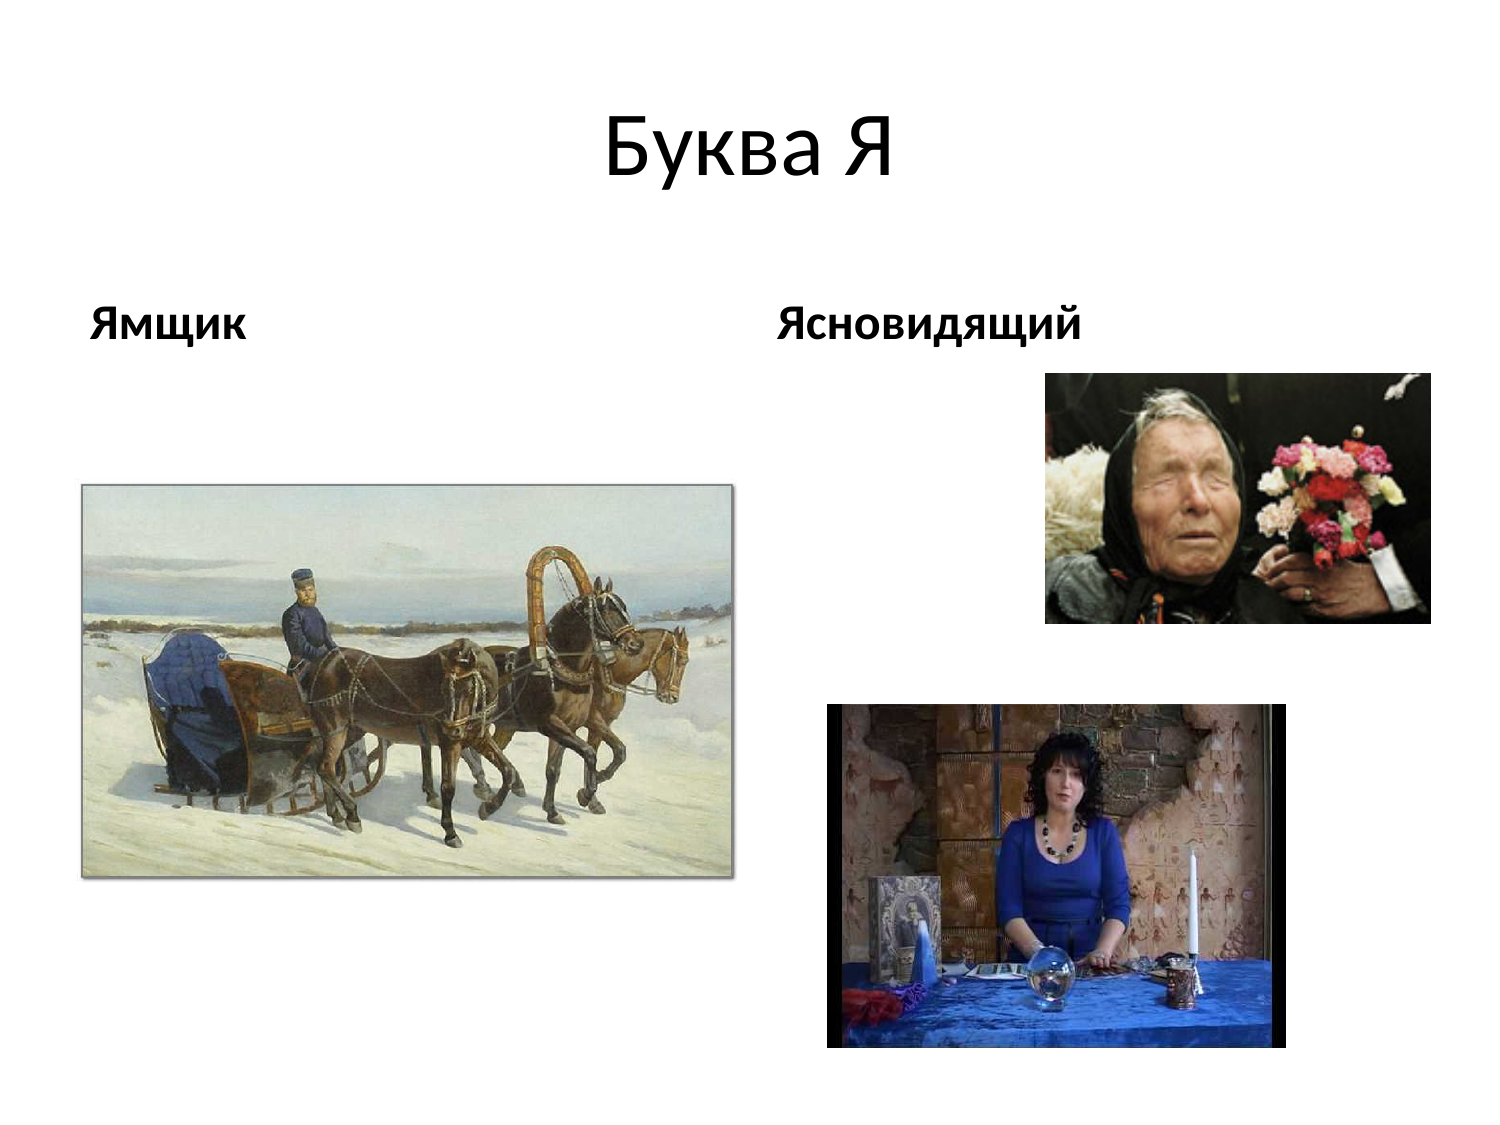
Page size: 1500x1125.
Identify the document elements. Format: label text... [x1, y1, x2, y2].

list Ясновидящий [761, 251, 1425, 357]
list Ямщик [75, 251, 738, 357]
title Буква Я [75, 45, 1425, 233]
picture [827, 703, 1286, 1048]
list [74, 478, 738, 884]
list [1045, 373, 1431, 624]
